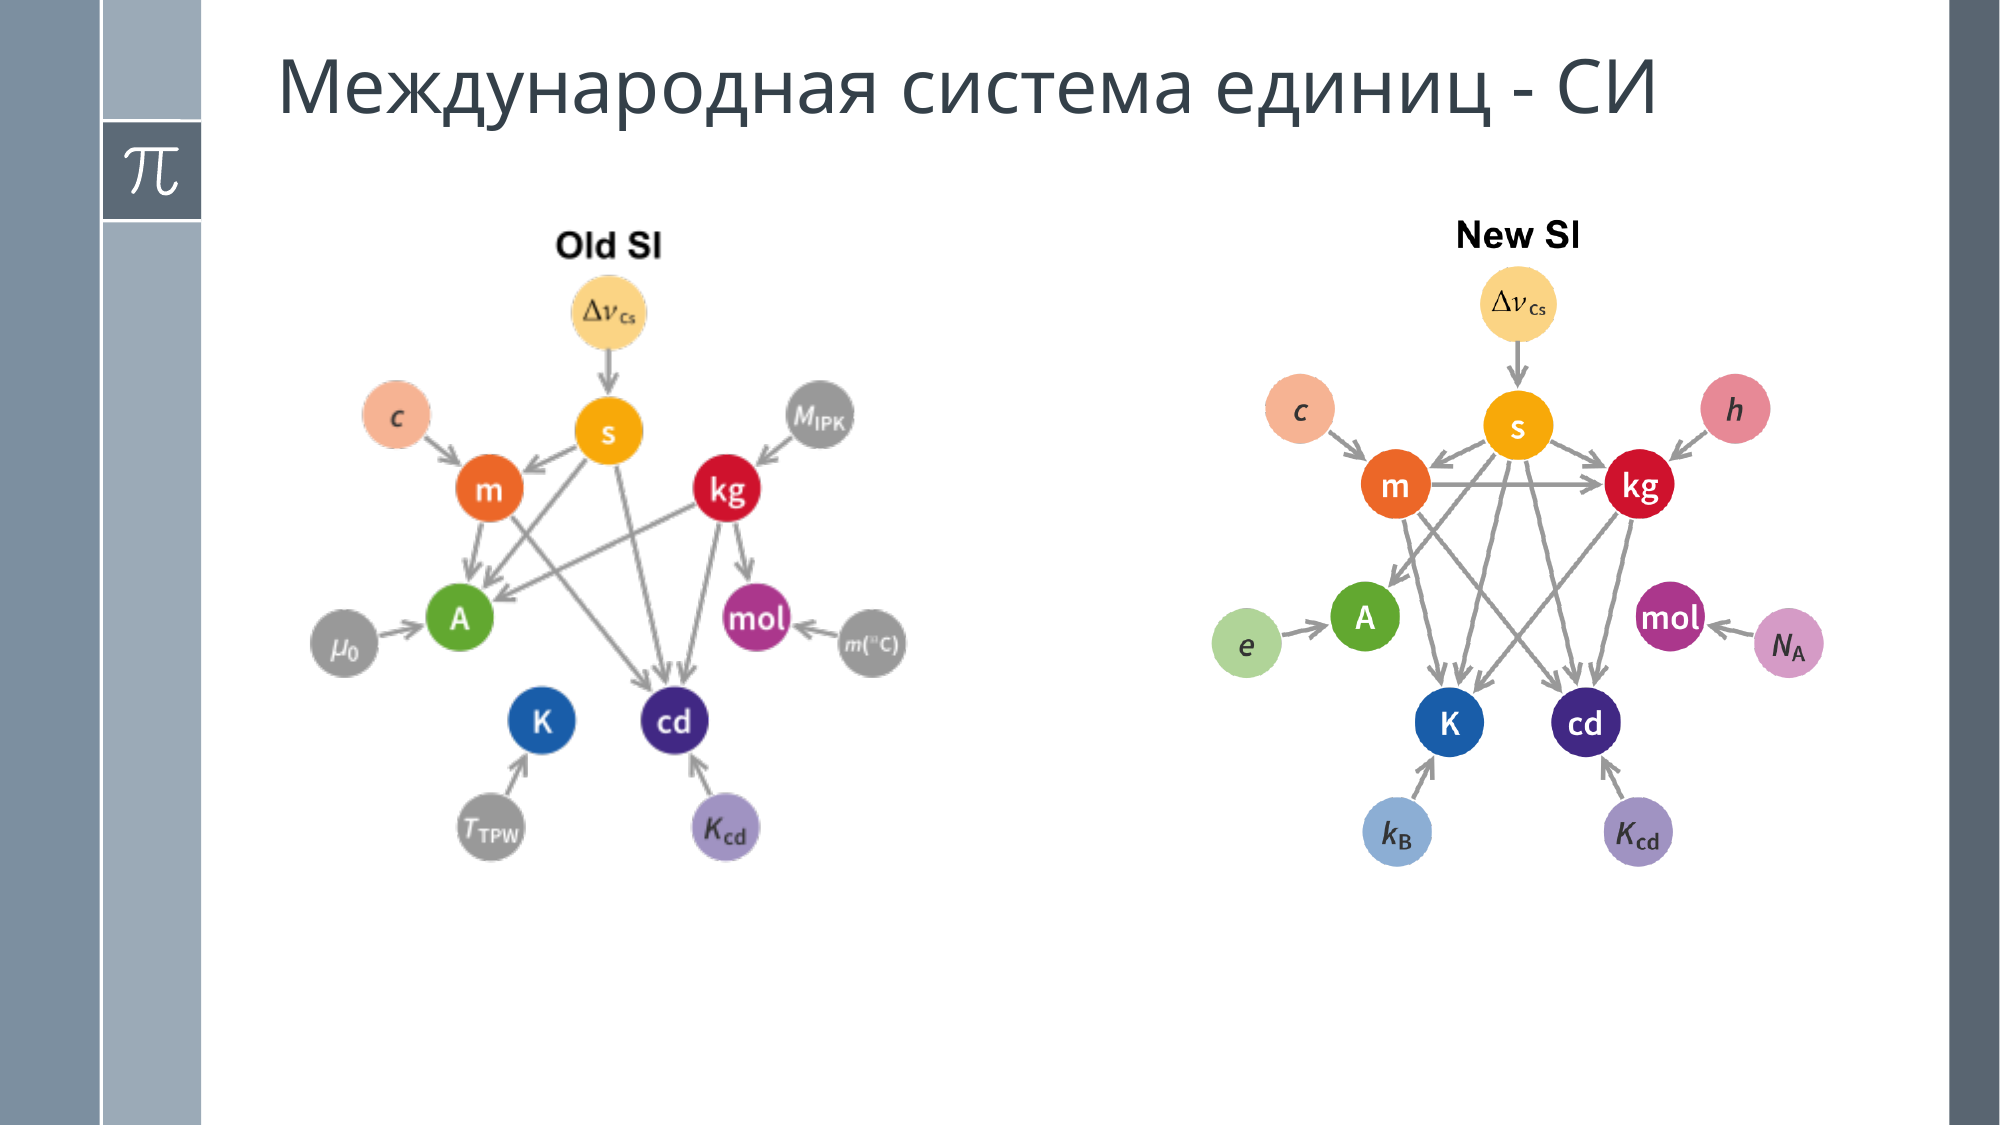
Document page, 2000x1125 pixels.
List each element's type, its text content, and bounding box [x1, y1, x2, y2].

picture [1199, 212, 1837, 880]
picture [299, 224, 921, 876]
text_box Международная система единиц - СИ [261, 29, 1867, 138]
